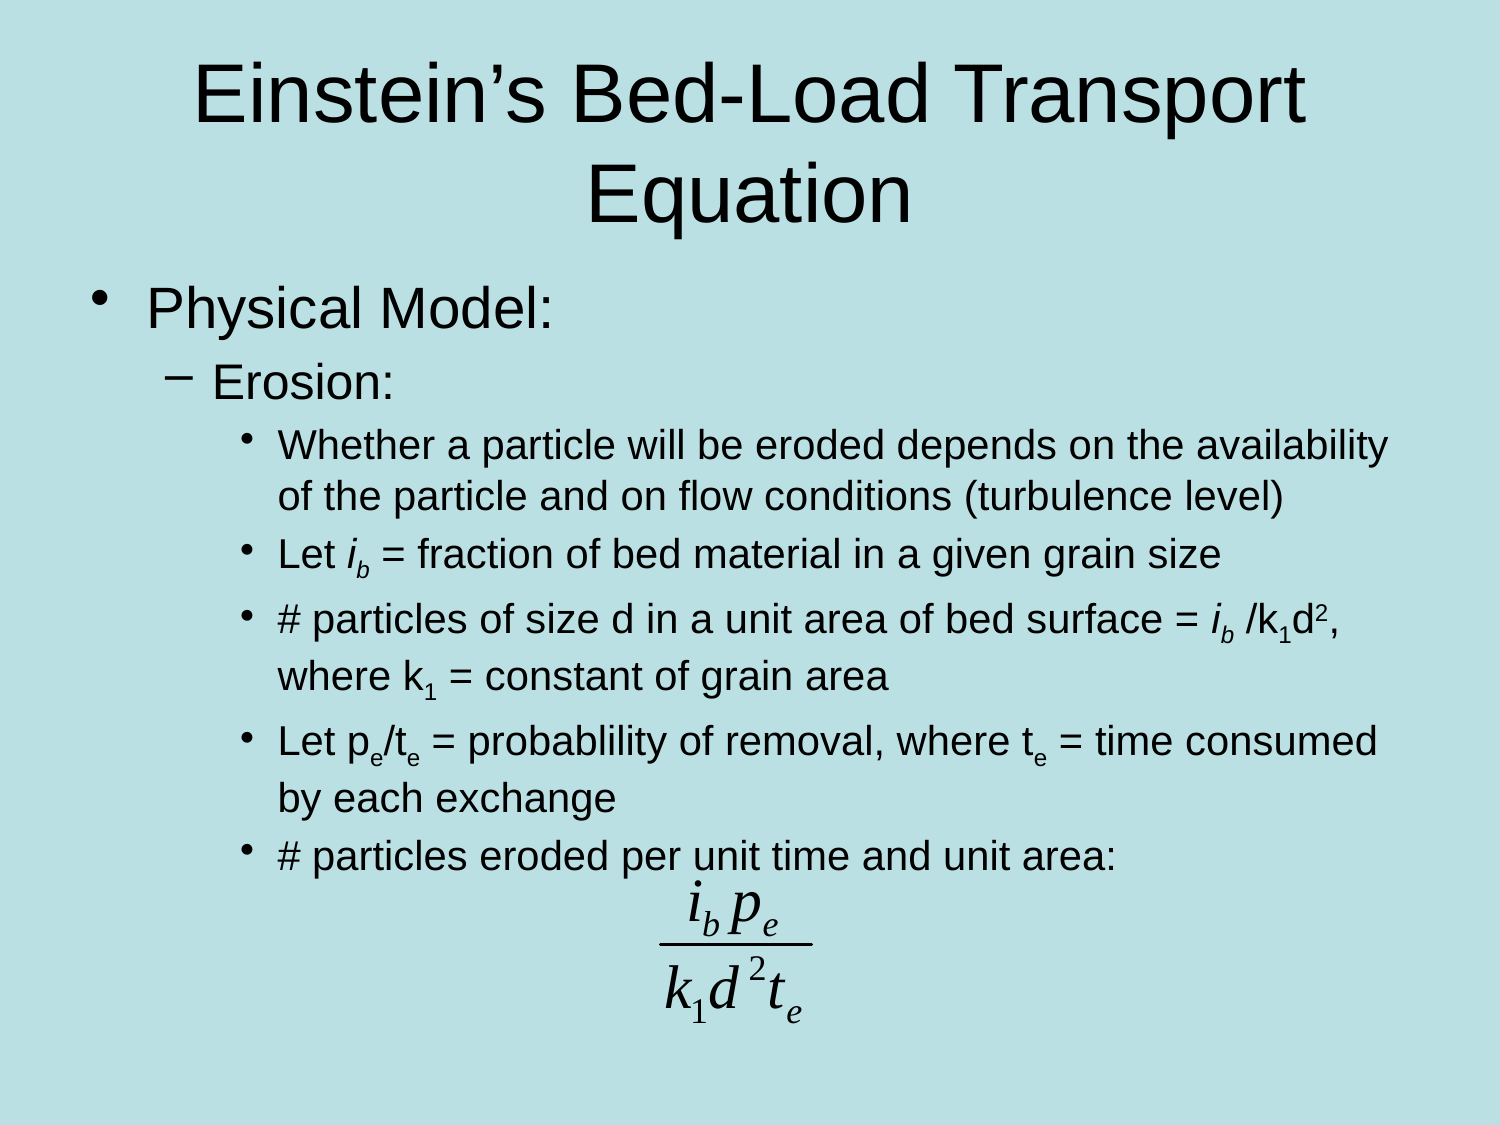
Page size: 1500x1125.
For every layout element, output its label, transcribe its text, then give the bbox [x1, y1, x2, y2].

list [649, 862, 825, 1038]
title Einstein’s Bed-Load Transport Equation [74, 44, 1426, 233]
list Physical Model: Erosion: Whether a particle will be eroded depends on the availability of the particle and on flow conditions (turbulence level) Let ib = fraction of bed material in a given grain size # particles of size d in a unit area of bed surface = ib /k1d2, where k1 = constant of grain area Let pe/te = probablility of removal, where te = time consumed by each exchange # particles eroded per unit time and unit area: [74, 262, 1426, 1006]
